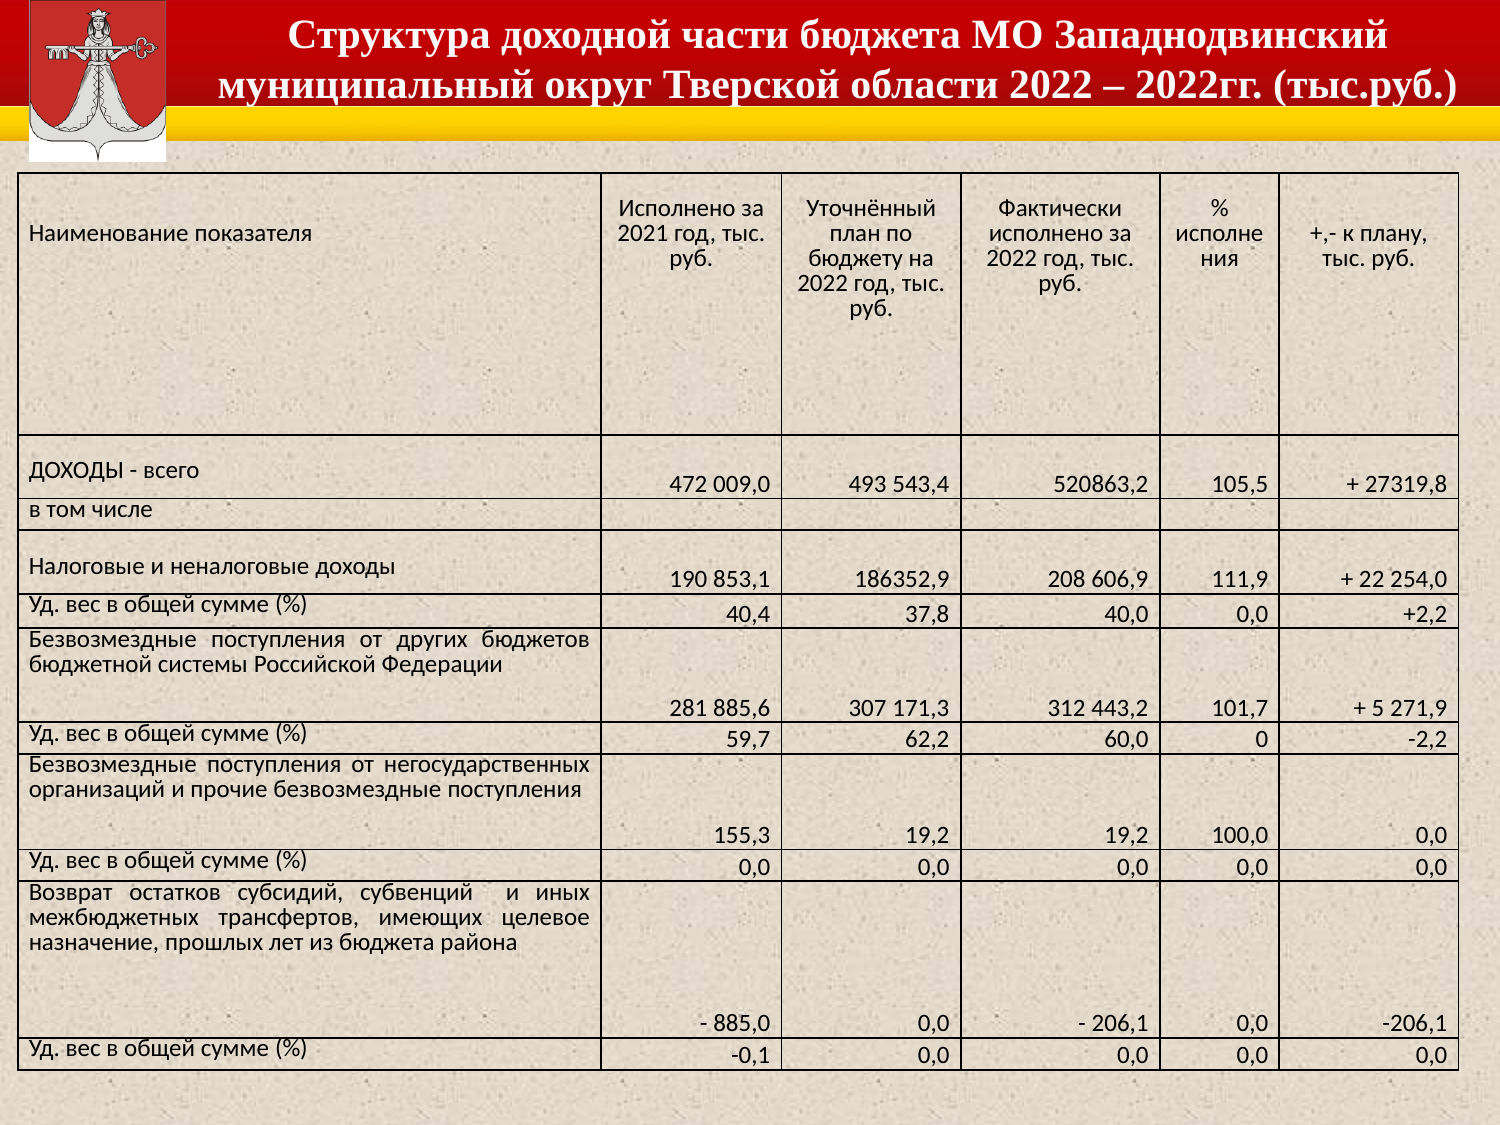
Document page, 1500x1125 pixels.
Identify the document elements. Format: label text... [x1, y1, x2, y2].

table_cell 0,0 [782, 1039, 960, 1069]
table_cell 0,0 [1280, 1039, 1458, 1069]
table_cell 0,0 [962, 850, 1159, 880]
table_cell [962, 499, 1159, 529]
table_cell 186352,9 [782, 531, 960, 593]
table_cell + 27319,8 [1280, 436, 1458, 498]
table_cell 59,7 [602, 723, 781, 753]
table_cell -2,2 [1280, 723, 1458, 753]
table_header % исполнения [1161, 174, 1278, 434]
table_cell 0 [1161, 723, 1278, 753]
table_cell [782, 499, 960, 529]
table_cell 281 885,6 [602, 629, 781, 721]
table_cell 40,4 [602, 595, 781, 627]
table_cell в том числе [19, 499, 600, 529]
table_cell Уд. вес в общей сумме (%) [19, 723, 600, 753]
table_cell + 5 271,9 [1280, 629, 1458, 721]
table_cell Уд. вес в общей сумме (%) [19, 595, 600, 627]
table_cell 520863,2 [962, 436, 1159, 498]
table_cell 105,5 [1161, 436, 1278, 498]
table_cell 101,7 [1161, 629, 1278, 721]
picture [0, 0, 1500, 1125]
table_cell Возврат остатков субсидий, субвенций и иных межбюджетных трансфертов, имеющих целевое назначение, прошлых лет из бюджета района [19, 882, 600, 1037]
table_cell - 885,0 [602, 882, 781, 1037]
table_cell 208 606,9 [962, 531, 1159, 593]
table_cell 0,0 [1280, 755, 1458, 849]
table_cell 0,0 [782, 850, 960, 880]
table_cell 60,0 [962, 723, 1159, 753]
table_cell Безвозмездные поступления от негосударственных организаций и прочие безвозмездные поступления [19, 755, 600, 849]
table_header Исполнено за 2021 год, тыс. руб. [602, 174, 781, 434]
table_cell 0,0 [1161, 595, 1278, 627]
table_cell 472 009,0 [602, 436, 781, 498]
table_cell 0,0 [1161, 1039, 1278, 1069]
table_cell -0,1 [602, 1039, 781, 1069]
table_cell 312 443,2 [962, 629, 1159, 721]
table_cell 307 171,3 [782, 629, 960, 721]
table_header Наименование показателя [19, 174, 600, 434]
table_cell 111,9 [1161, 531, 1278, 593]
table_cell Уд. вес в общей сумме (%) [19, 1039, 600, 1069]
table_cell [602, 499, 781, 529]
table_cell Уд. вес в общей сумме (%) [19, 850, 600, 880]
table_cell 100,0 [1161, 755, 1278, 849]
table_cell -206,1 [1280, 882, 1458, 1037]
table_cell 19,2 [782, 755, 960, 849]
table_header +,- к плану, тыс. руб. [1280, 174, 1458, 434]
table_cell - 206,1 [962, 882, 1159, 1037]
table_cell 0,0 [1161, 882, 1278, 1037]
table_cell 0,0 [1161, 850, 1278, 880]
table_cell Безвозмездные поступления от других бюджетов бюджетной системы Российской Федерации [19, 629, 600, 721]
table_cell 0,0 [602, 850, 781, 880]
table_cell [1161, 499, 1278, 529]
table_cell +2,2 [1280, 595, 1458, 627]
table_cell 62,2 [782, 723, 960, 753]
table_cell 0,0 [1280, 850, 1458, 880]
table_cell 190 853,1 [602, 531, 781, 593]
table_cell [1280, 499, 1458, 529]
table_cell 19,2 [962, 755, 1159, 849]
table_cell 493 543,4 [782, 436, 960, 498]
table_cell 0,0 [782, 882, 960, 1037]
table_cell 0,0 [962, 1039, 1159, 1069]
table_cell + 22 254,0 [1280, 531, 1458, 593]
table_cell 37,8 [782, 595, 960, 627]
table_cell ДОХОДЫ - всего [19, 436, 600, 498]
table_cell 40,0 [962, 595, 1159, 627]
table_cell Налоговые и неналоговые доходы [19, 531, 600, 593]
table_cell 155,3 [602, 755, 781, 849]
table_header Фактически исполнено за 2022 год, тыс. руб. [962, 174, 1159, 434]
table_header Уточнённый план по бюджету на 2022 год, тыс. руб. [782, 174, 960, 434]
